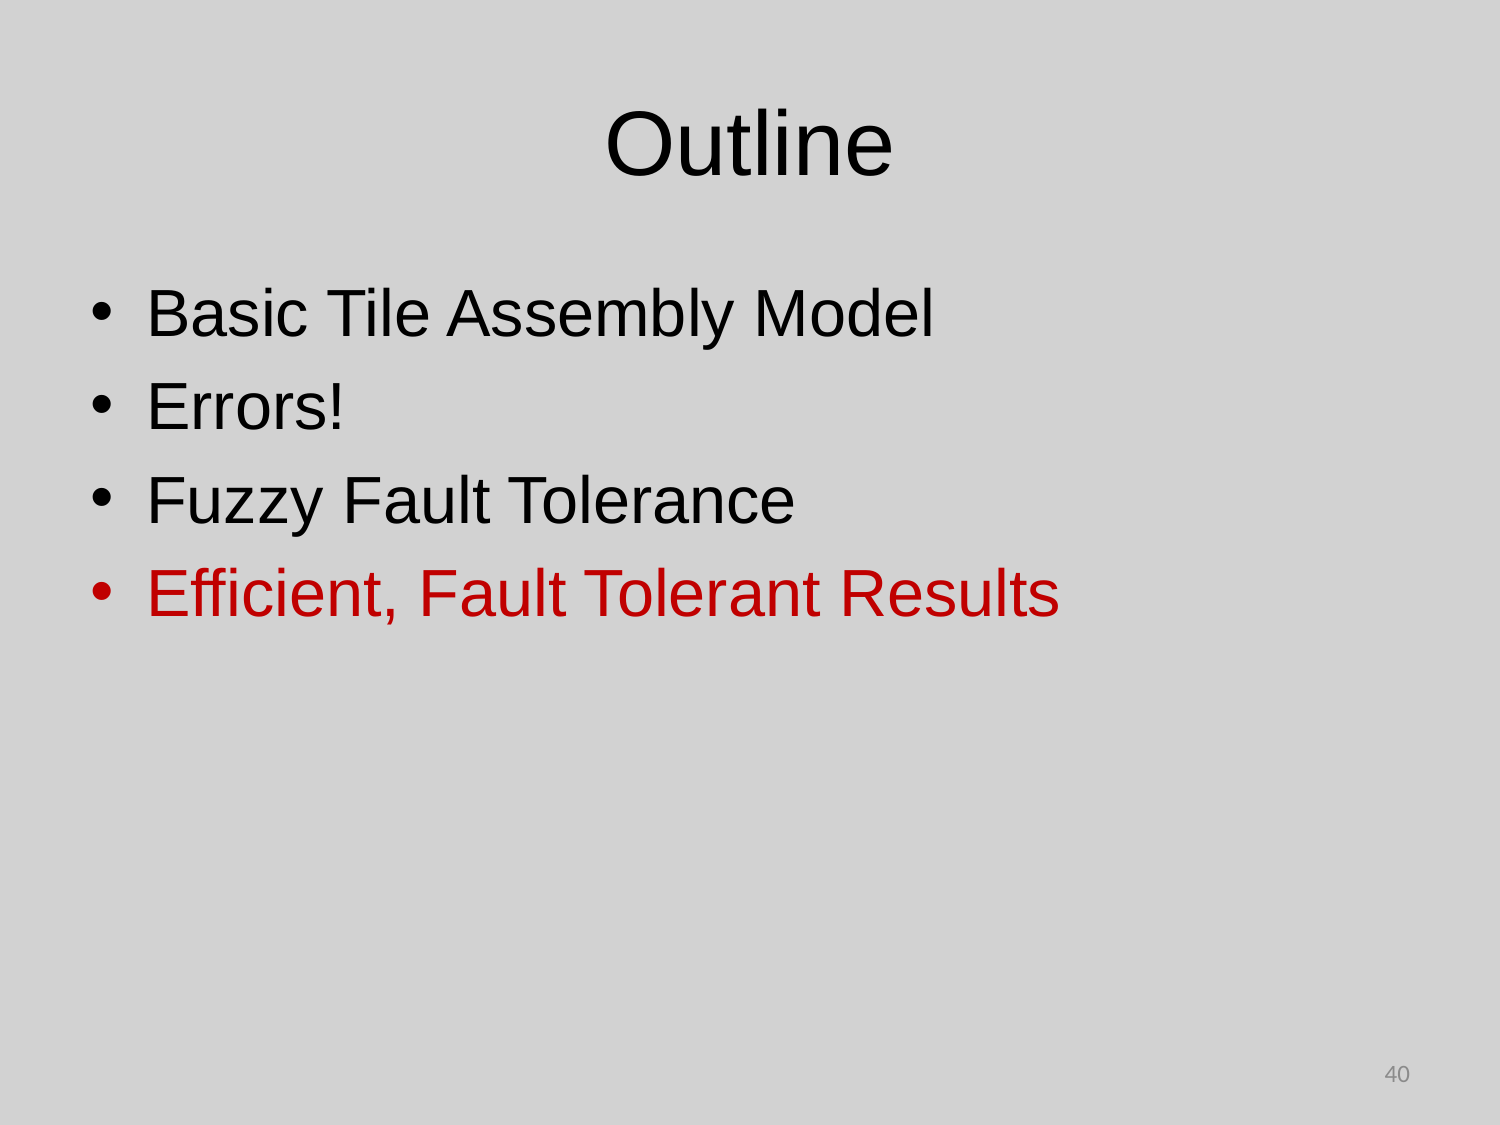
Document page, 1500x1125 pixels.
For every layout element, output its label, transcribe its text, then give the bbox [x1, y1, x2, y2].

title Outline [75, 45, 1425, 233]
slide_number 40 [1074, 1042, 1425, 1103]
list Basic Tile Assembly Model Errors! Fuzzy Fault Tolerance Efficient, Fault Tolerant Results [75, 262, 1425, 1005]
